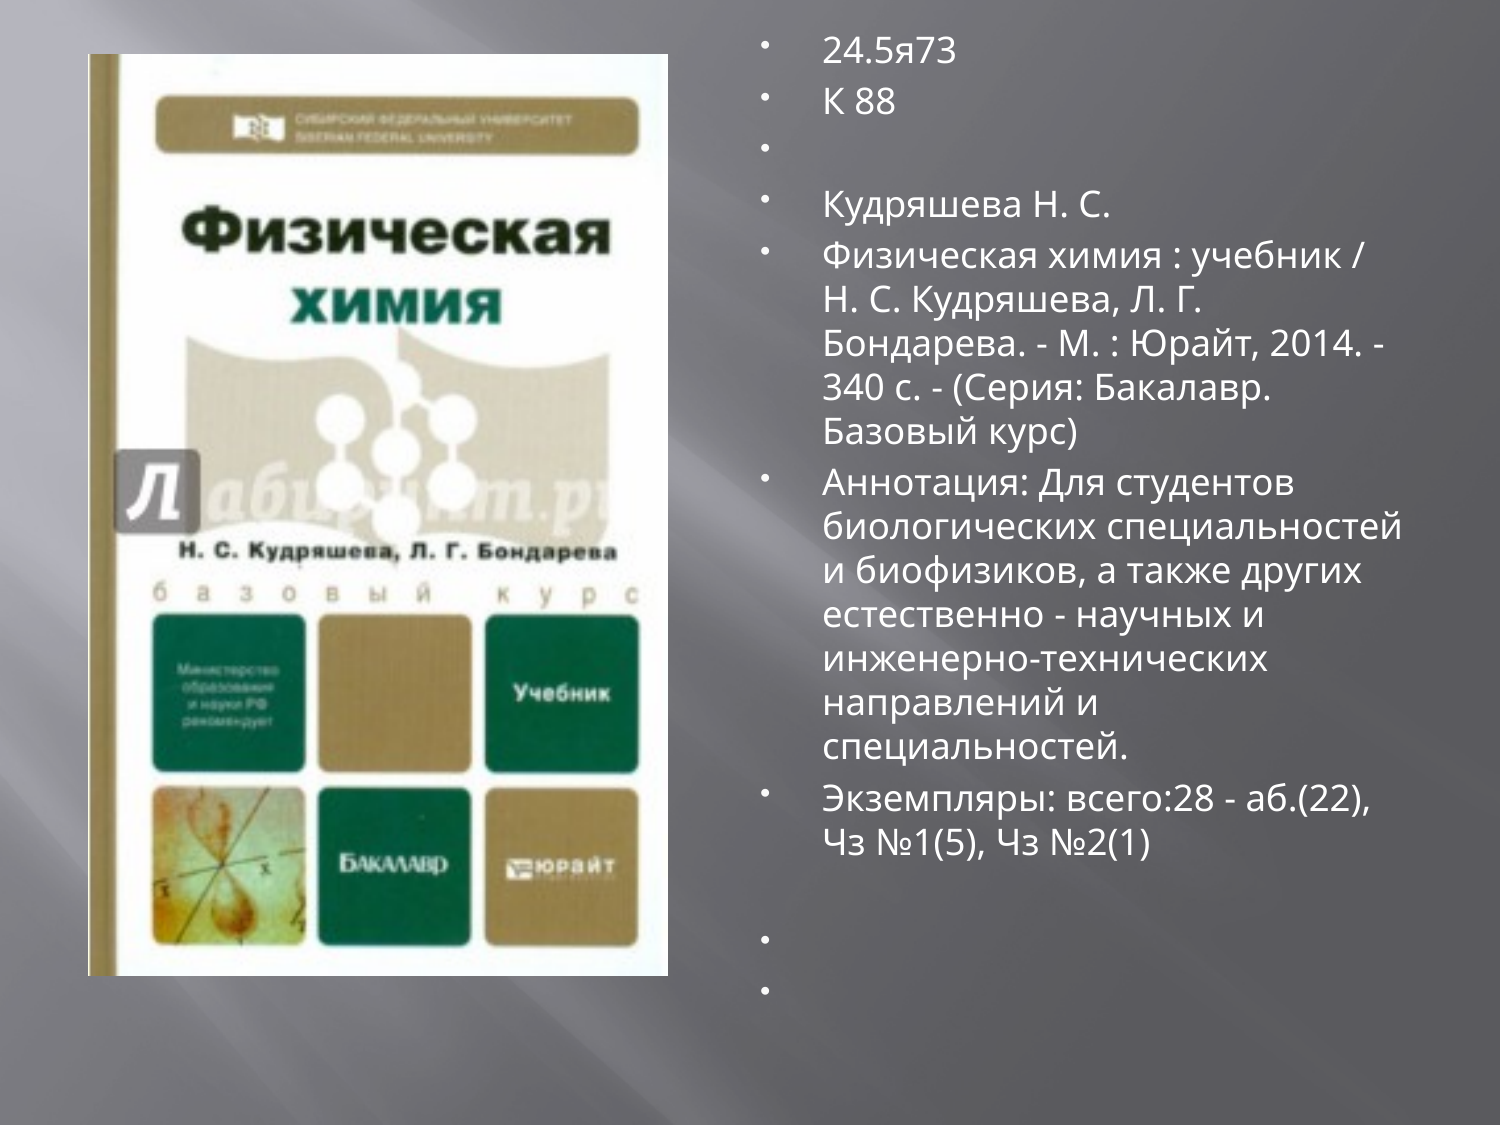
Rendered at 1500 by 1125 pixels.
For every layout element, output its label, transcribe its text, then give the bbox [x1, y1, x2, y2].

picture [88, 54, 668, 977]
list 24.5я73 К 88 Кудряшева Н. С. Физическая химия : учебник / Н. С. Кудряшева, Л. Г. Бондарева. - М. : Юрайт, 2014. - 340 с. - (Серия: Бакалавр. Базовый курс) Аннотация: Для студентов биологических специальностей и биофизиков, а также других естественно - научных и инженерно-технических направлений и специальностей. Экземпляры: всего:28 - аб.(22), Чз №1(5), Чз №2(1) [726, 19, 1425, 1035]
